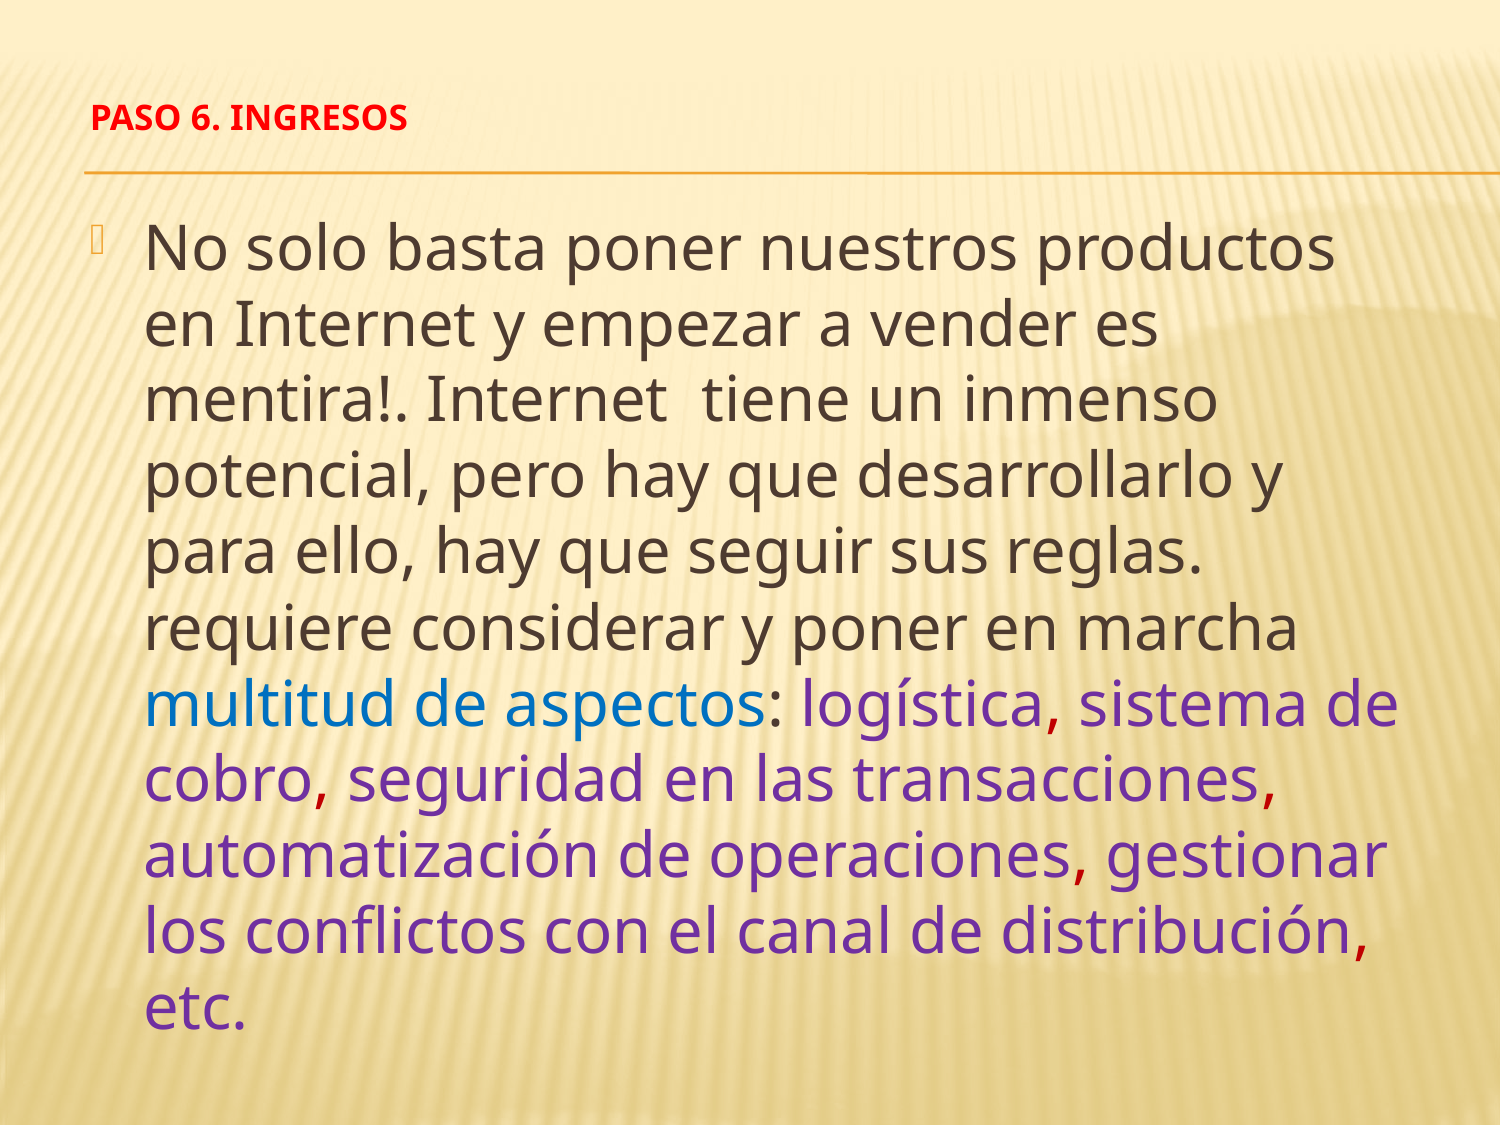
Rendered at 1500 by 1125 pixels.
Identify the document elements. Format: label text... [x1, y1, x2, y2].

title PASO 6. Ingresos [75, 45, 1425, 188]
list No solo basta poner nuestros productos en Internet y empezar a vender es mentira!. Internet tiene un inmenso potencial, pero hay que desarrollarlo y para ello, hay que seguir sus reglas. requiere considerar y poner en marcha multitud de aspectos: logística, sistema de cobro, seguridad en las transacciones, automatización de operaciones, gestionar los conflictos con el canal de distribución, etc. [75, 199, 1425, 1055]
